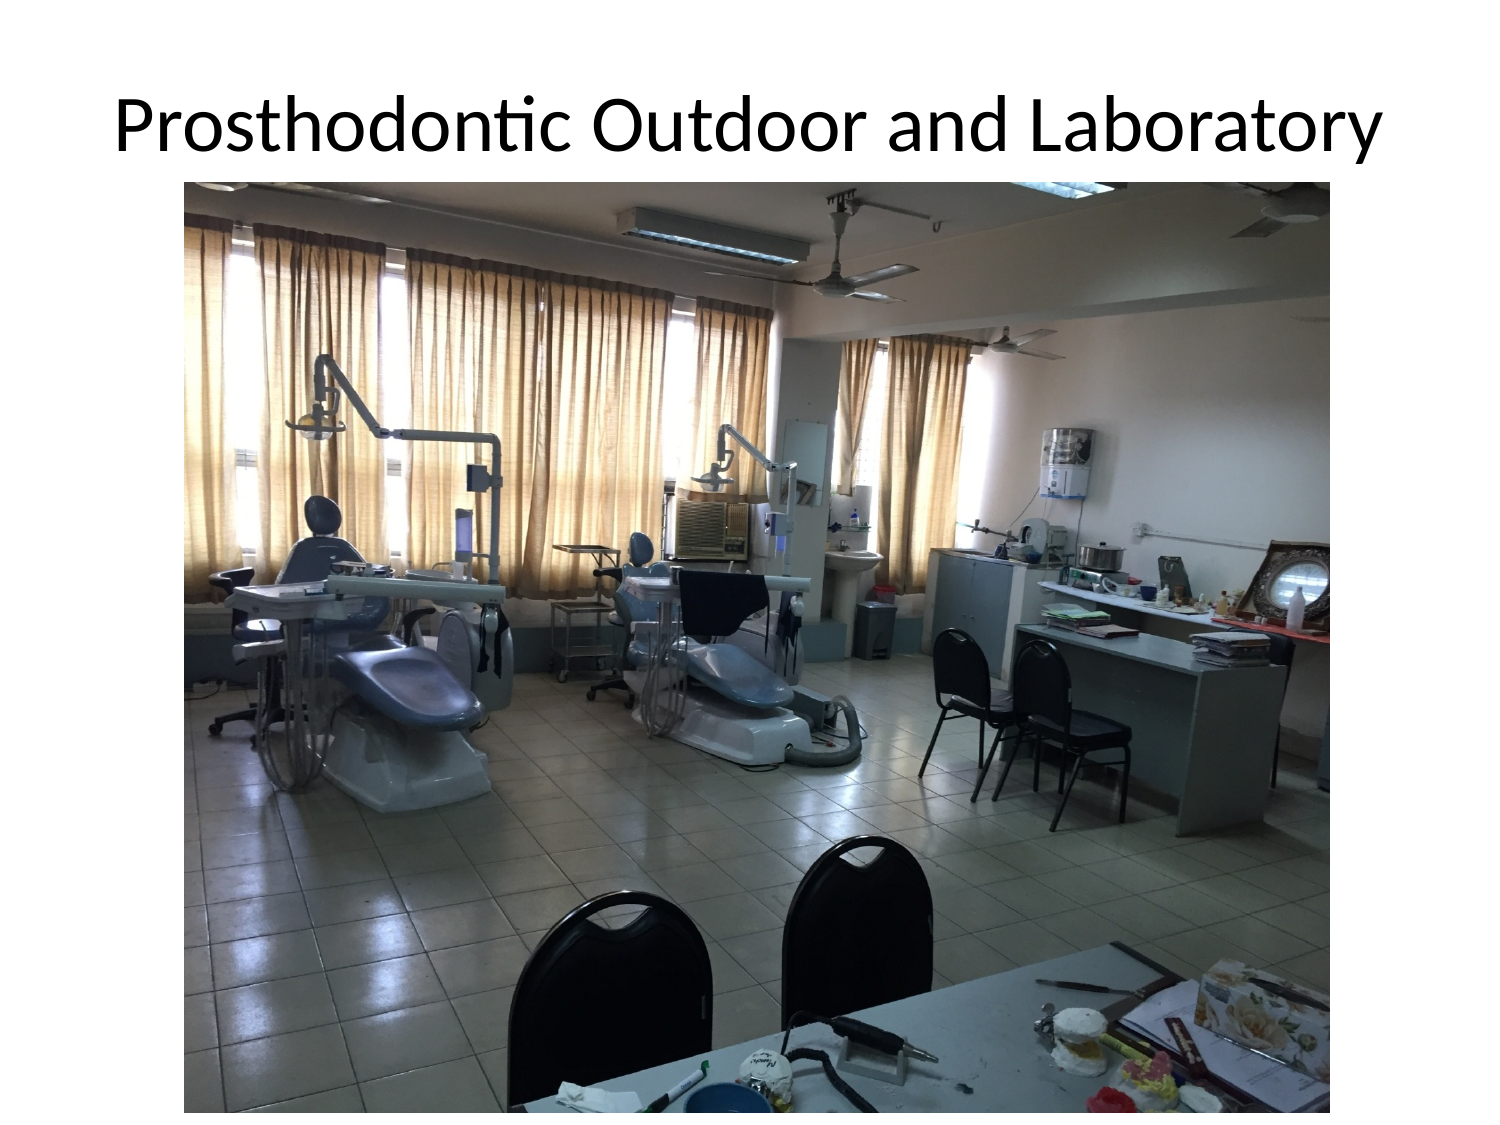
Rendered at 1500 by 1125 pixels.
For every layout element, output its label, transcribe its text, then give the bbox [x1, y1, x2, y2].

title Prosthodontic Outdoor and Laboratory [50, 24, 1450, 213]
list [184, 182, 1330, 1113]
